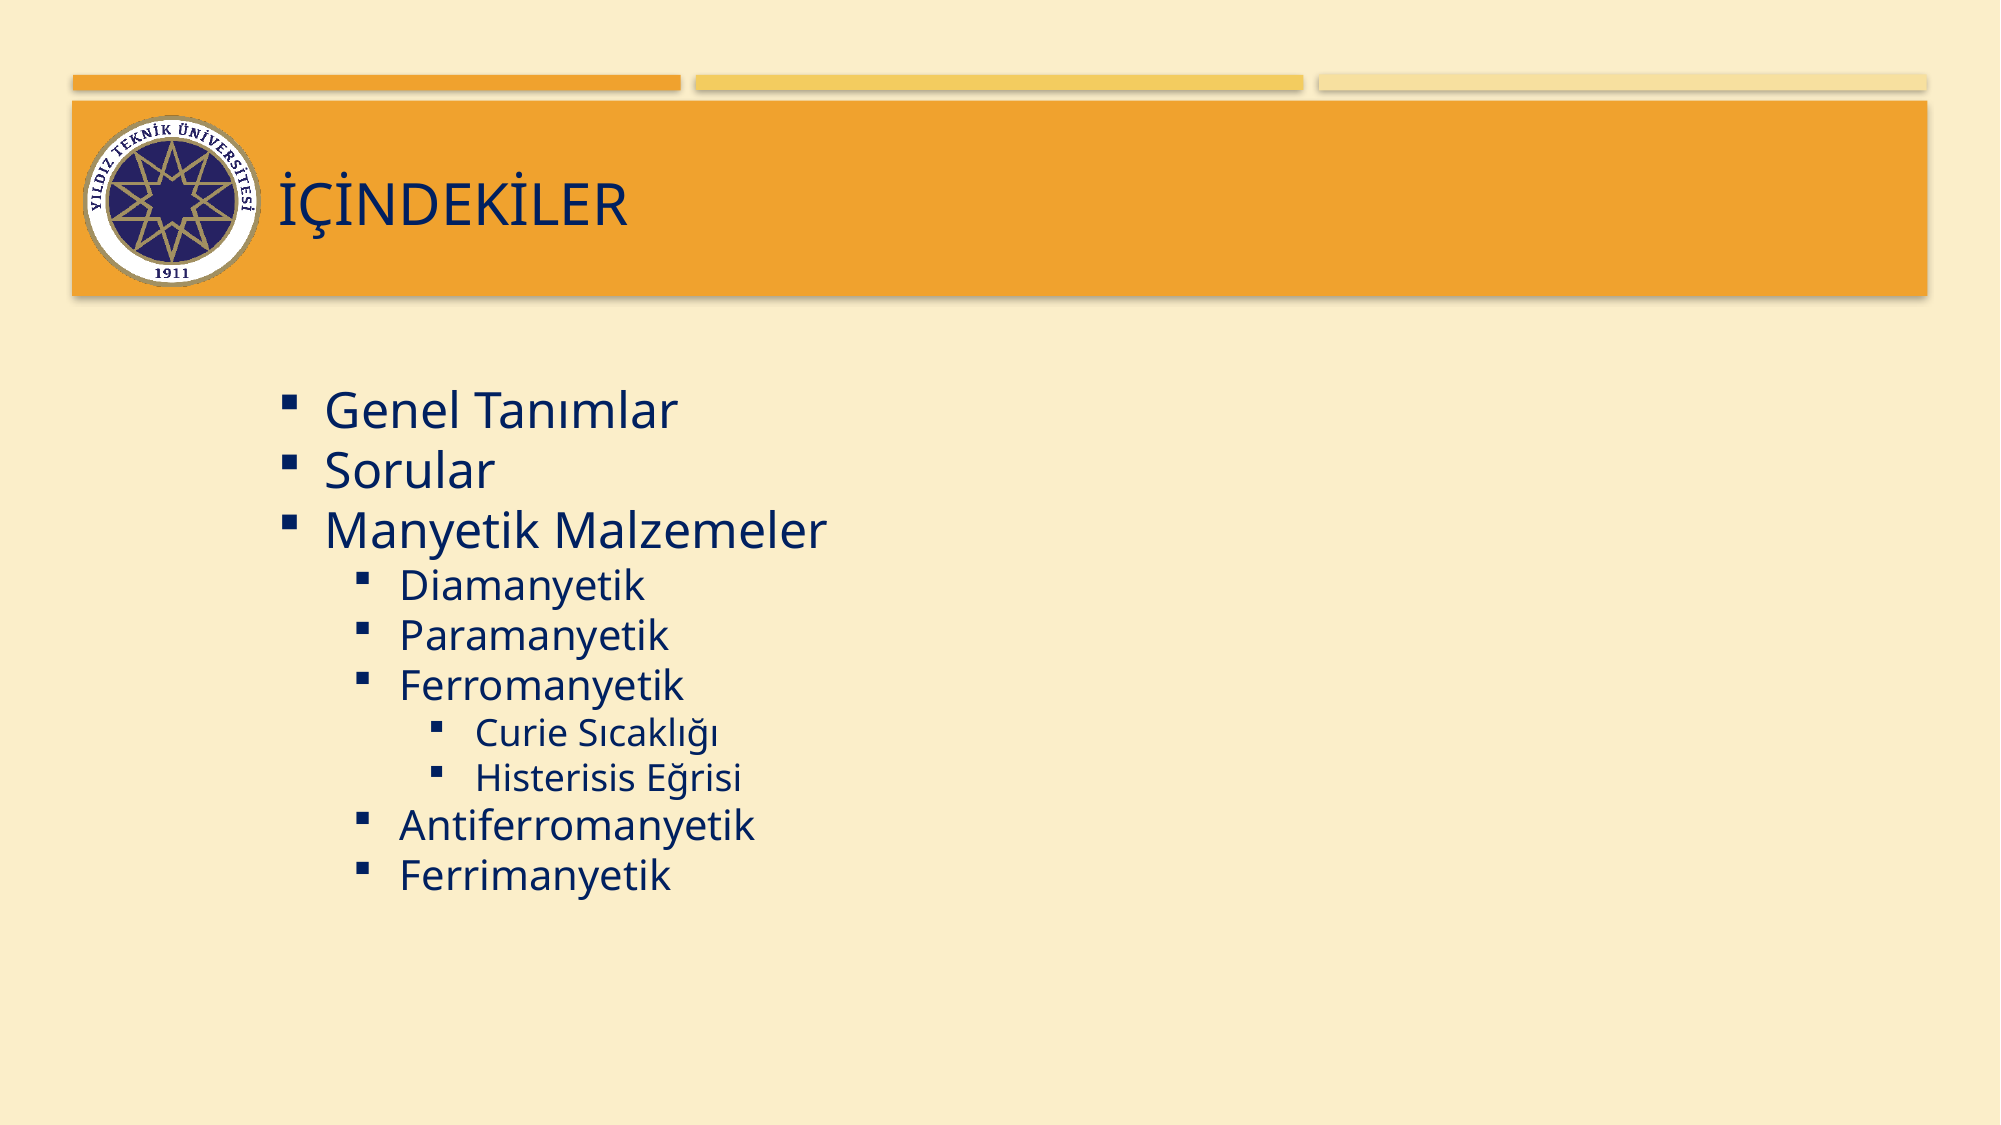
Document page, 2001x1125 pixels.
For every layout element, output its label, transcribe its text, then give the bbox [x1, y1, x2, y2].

text_box Genel Tanımlar Sorular Manyetik Malzemeler Diamanyetik Paramanyetik Ferromanyetik Curie Sıcaklığı Histerisis Eğrisi Antiferromanyetik Ferrimanyetik [263, 371, 1784, 907]
picture [80, 112, 264, 293]
text_box İÇİNDEKİLER [268, 159, 1240, 245]
